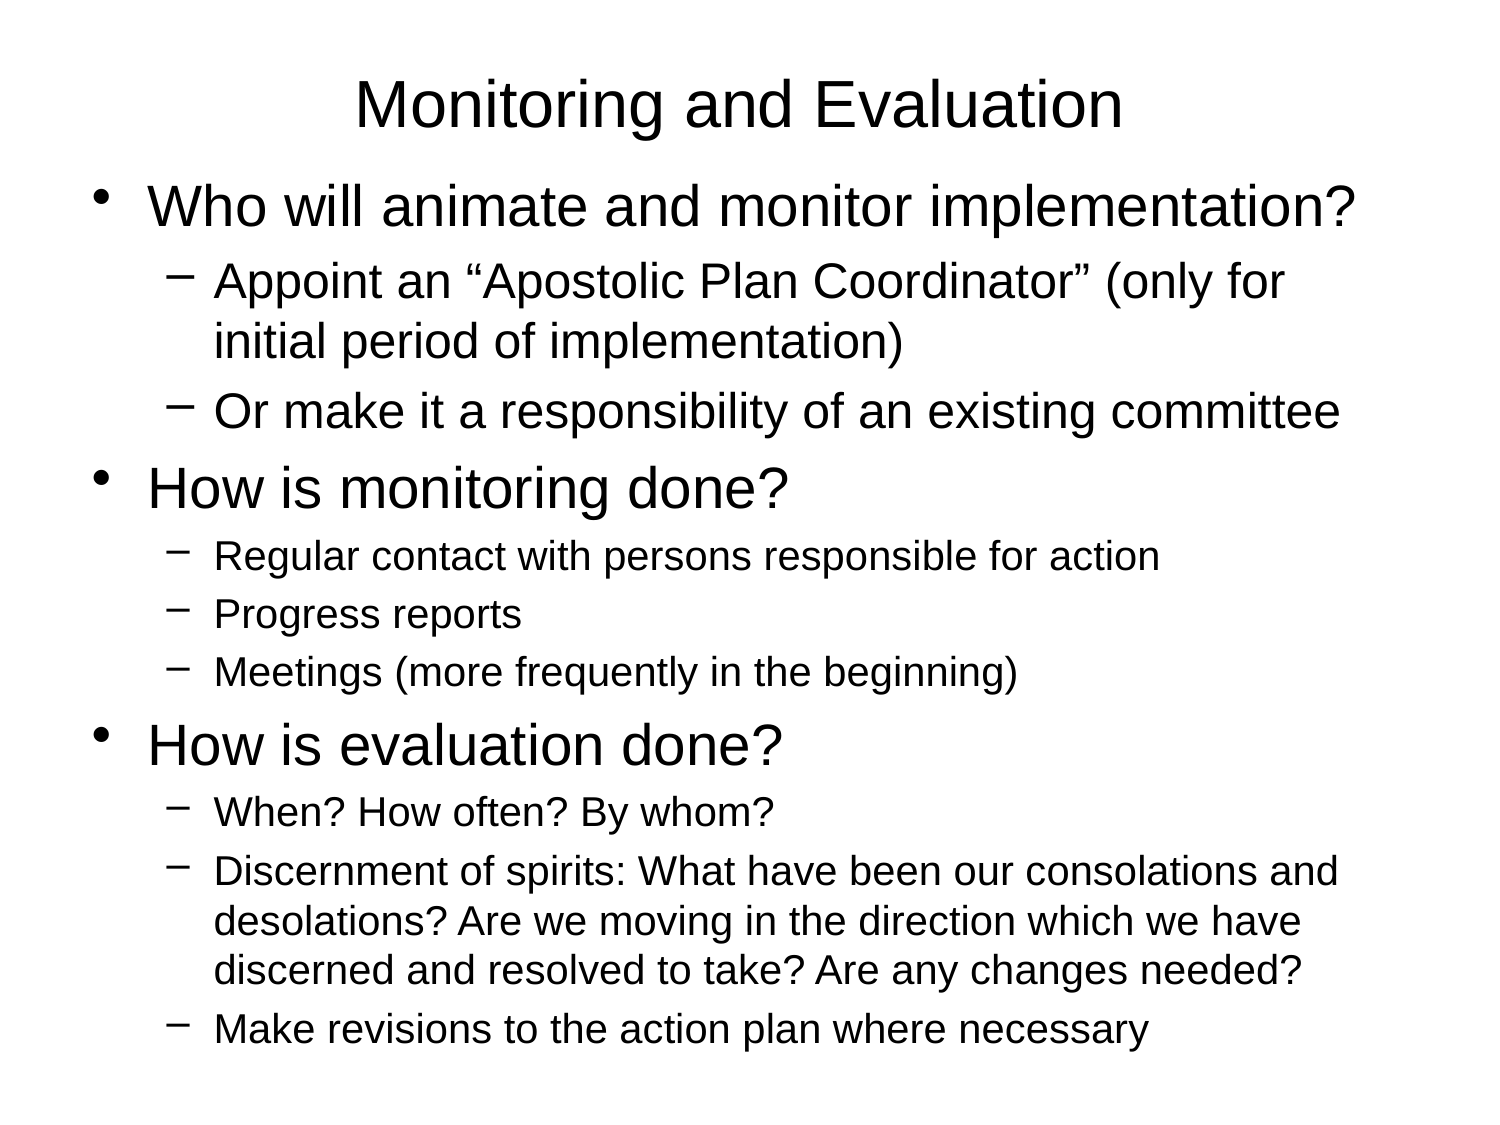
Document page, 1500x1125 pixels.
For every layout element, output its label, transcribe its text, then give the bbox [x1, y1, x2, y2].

title Monitoring and Evaluation [64, 30, 1415, 171]
list Who will animate and monitor implementation? Appoint an “Apostolic Plan Coordinator” (only for initial period of implementation) Or make it a responsibility of an existing committee How is monitoring done? Regular contact with persons responsible for action Progress reports Meetings (more frequently in the beginning) How is evaluation done? When? How often? By whom? Discernment of spirits: What have been our consolations and desolations? Are we moving in the direction which we have discerned and resolved to take? Are any changes needed? Make revisions to the action plan where necessary [76, 160, 1427, 904]
